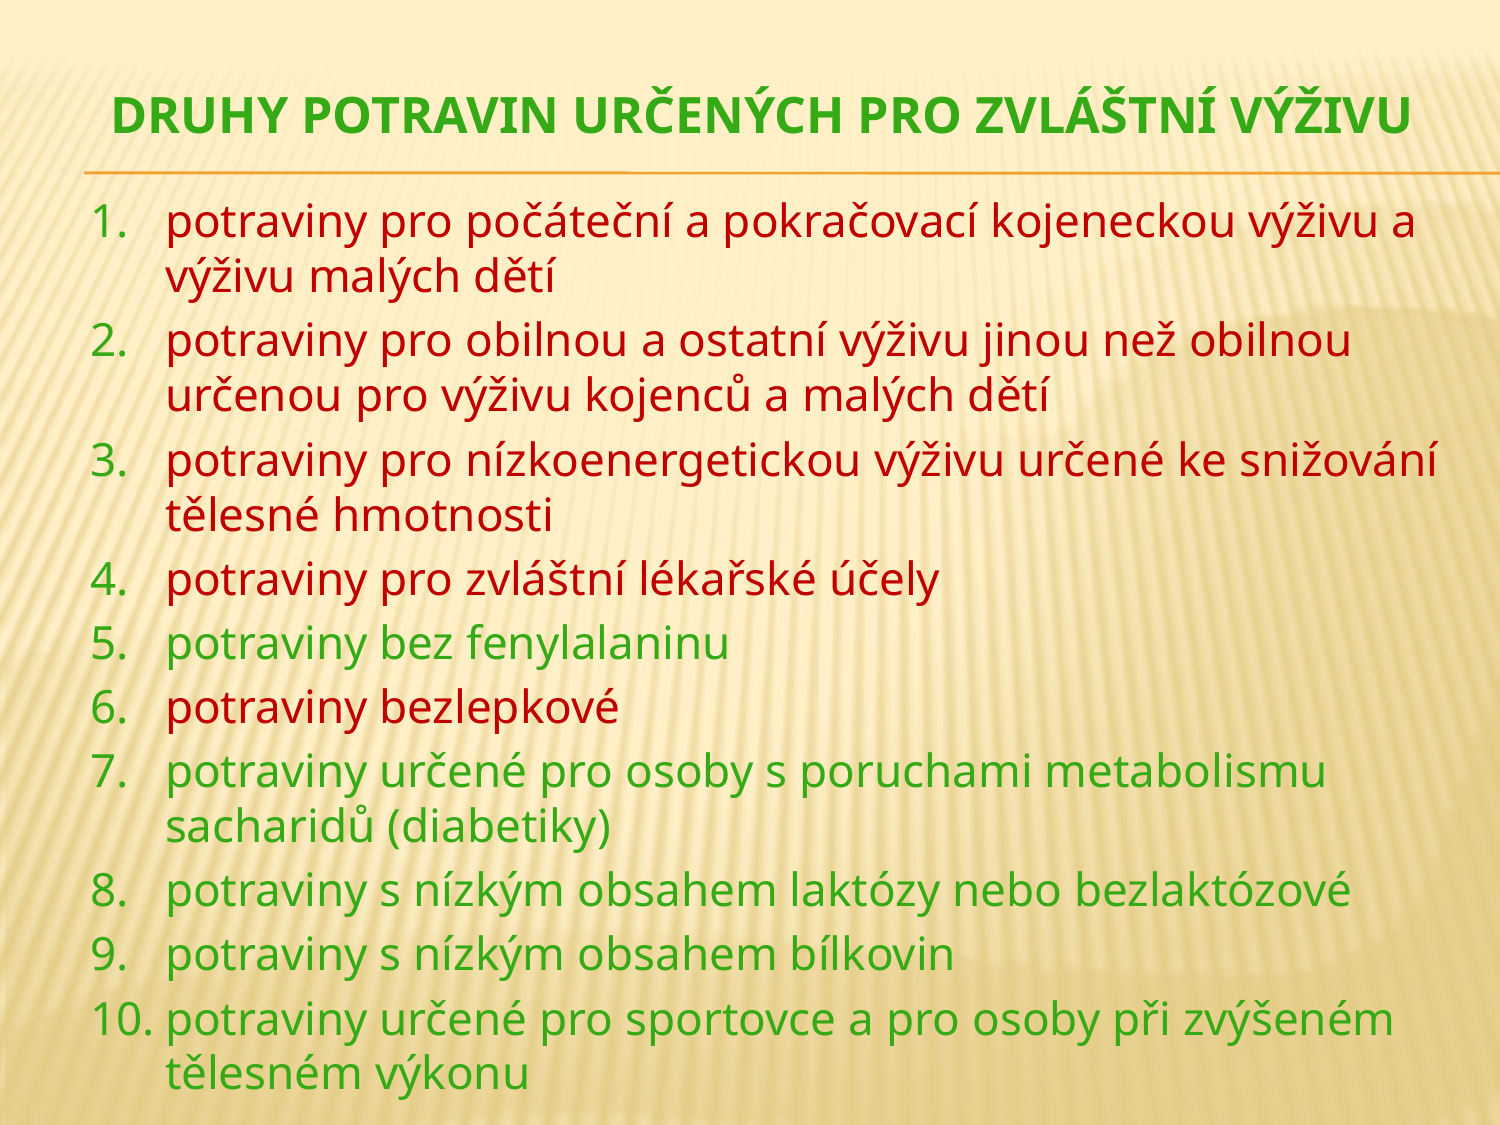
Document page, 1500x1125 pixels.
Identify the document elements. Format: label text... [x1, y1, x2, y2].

title Druhy potravin určených pro zvláštní výživu [50, 75, 1475, 213]
list potraviny pro počáteční a pokračovací kojeneckou výživu a výživu malých dětí potraviny pro obilnou a ostatní výživu jinou než obilnou určenou pro výživu kojenců a malých dětí potraviny pro nízkoenergetickou výživu určené ke snižování tělesné hmotnosti potraviny pro zvláštní lékařské účely potraviny bez fenylalaninu potraviny bezlepkové potraviny určené pro osoby s poruchami metabolismu sacharidů (diabetiky) potraviny s nízkým obsahem laktózy nebo bezlaktózové potraviny s nízkým obsahem bílkovin potraviny určené pro sportovce a pro osoby při zvýšeném tělesném výkonu [74, 184, 1500, 928]
